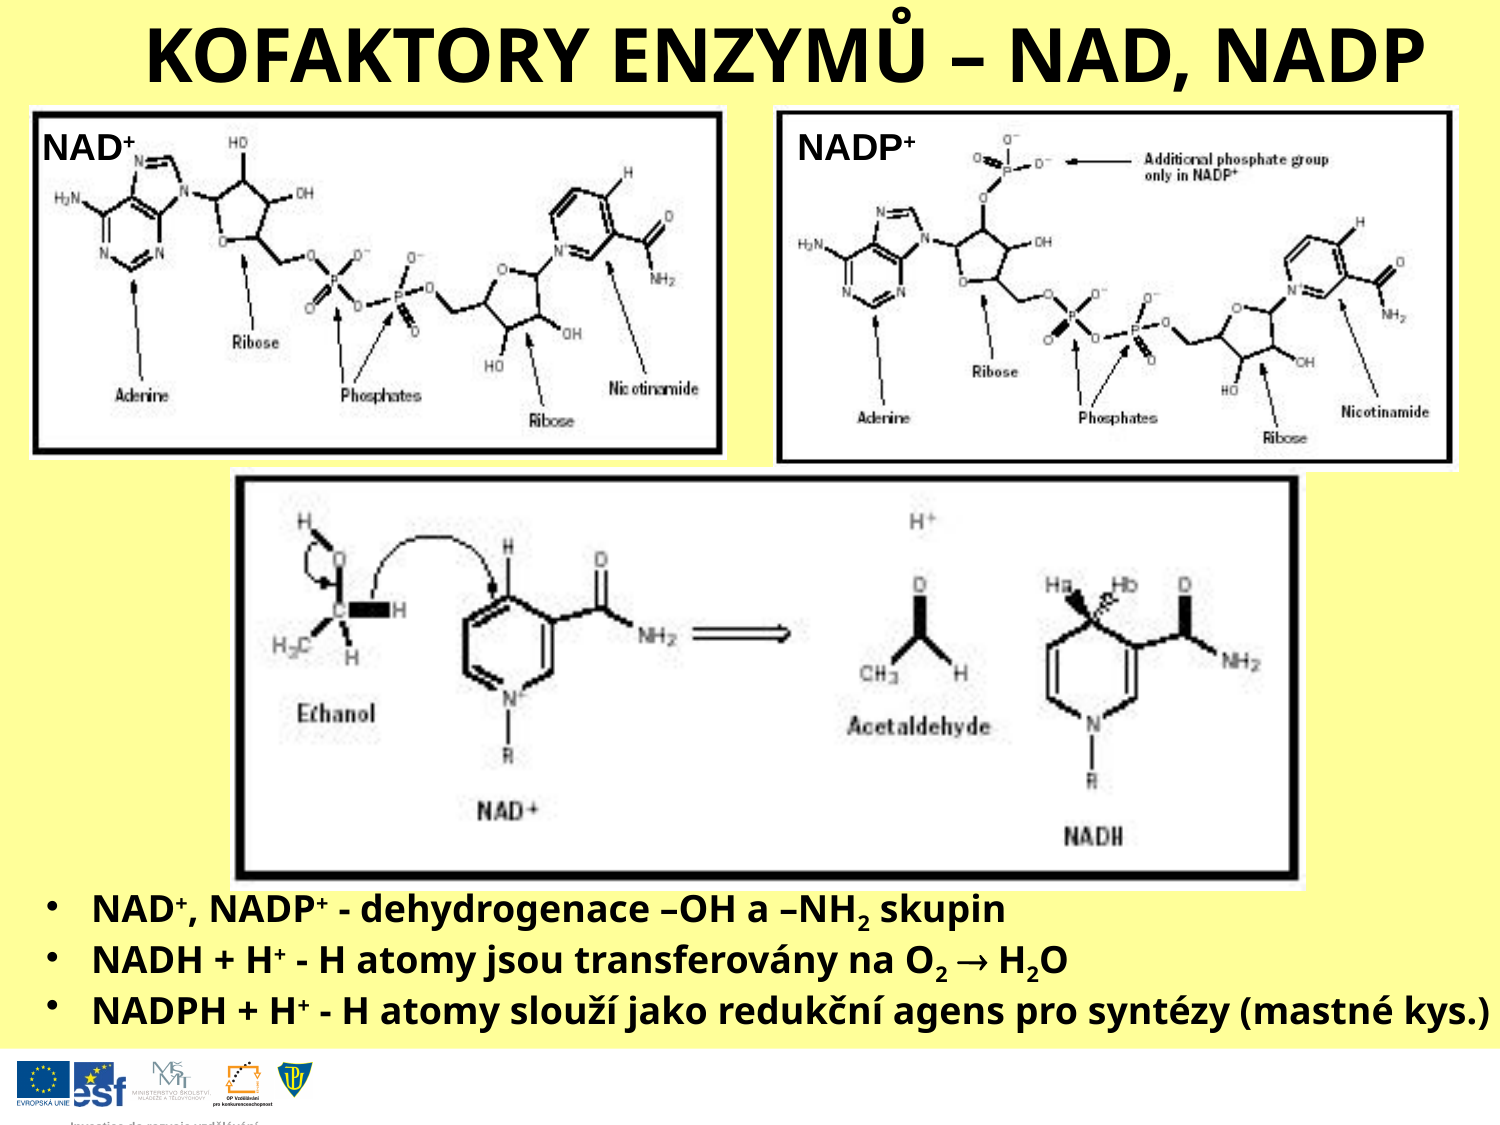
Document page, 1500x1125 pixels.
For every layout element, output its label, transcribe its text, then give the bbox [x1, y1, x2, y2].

picture [74, 1062, 126, 1107]
text_box NAD+, NADP+ - dehydrogenace –OH a –NH2 skupin NADH + H+ - H atomy jsou transferovány na O2  H2O NADPH + H+ - H atomy slouží jako redukční agens pro syntézy (mastné kys.) [31, 877, 1500, 1040]
picture [29, 105, 727, 461]
text_box KOFAKTORY ENZYMŮ – NAD, NADP [128, 0, 1444, 105]
picture [229, 105, 1459, 891]
